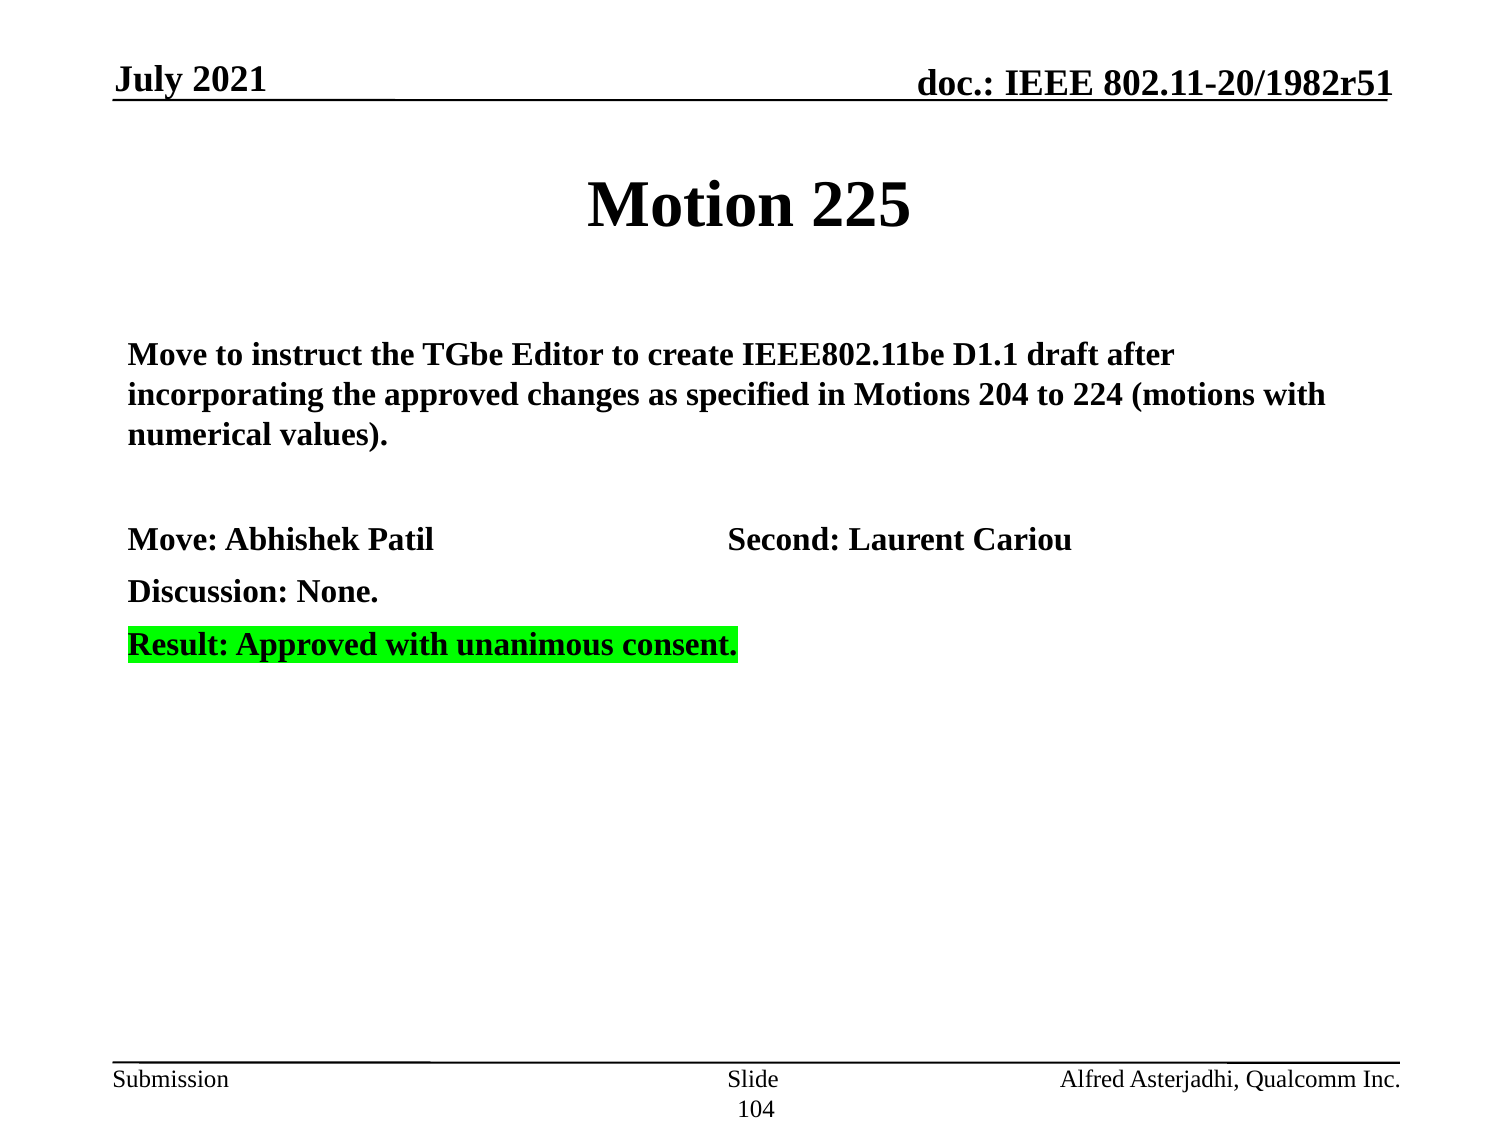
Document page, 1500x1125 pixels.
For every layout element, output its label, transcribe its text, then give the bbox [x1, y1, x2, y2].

title Motion 225 [112, 112, 1388, 288]
footer Alfred Asterjadhi, Qualcomm Inc. [878, 1061, 1402, 1093]
slide_number Slide 104 [712, 1061, 800, 1123]
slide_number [114, 54, 423, 100]
list Move to instruct the TGbe Editor to create IEEE802.11be D1.1 draft after incorporating the approved changes as specified in Motions 204 to 224 (motions with numerical values). Move: Abhishek Patil Second: Laurent Cariou Discussion: None. Result: Approved with unanimous consent. [112, 324, 1388, 1000]
